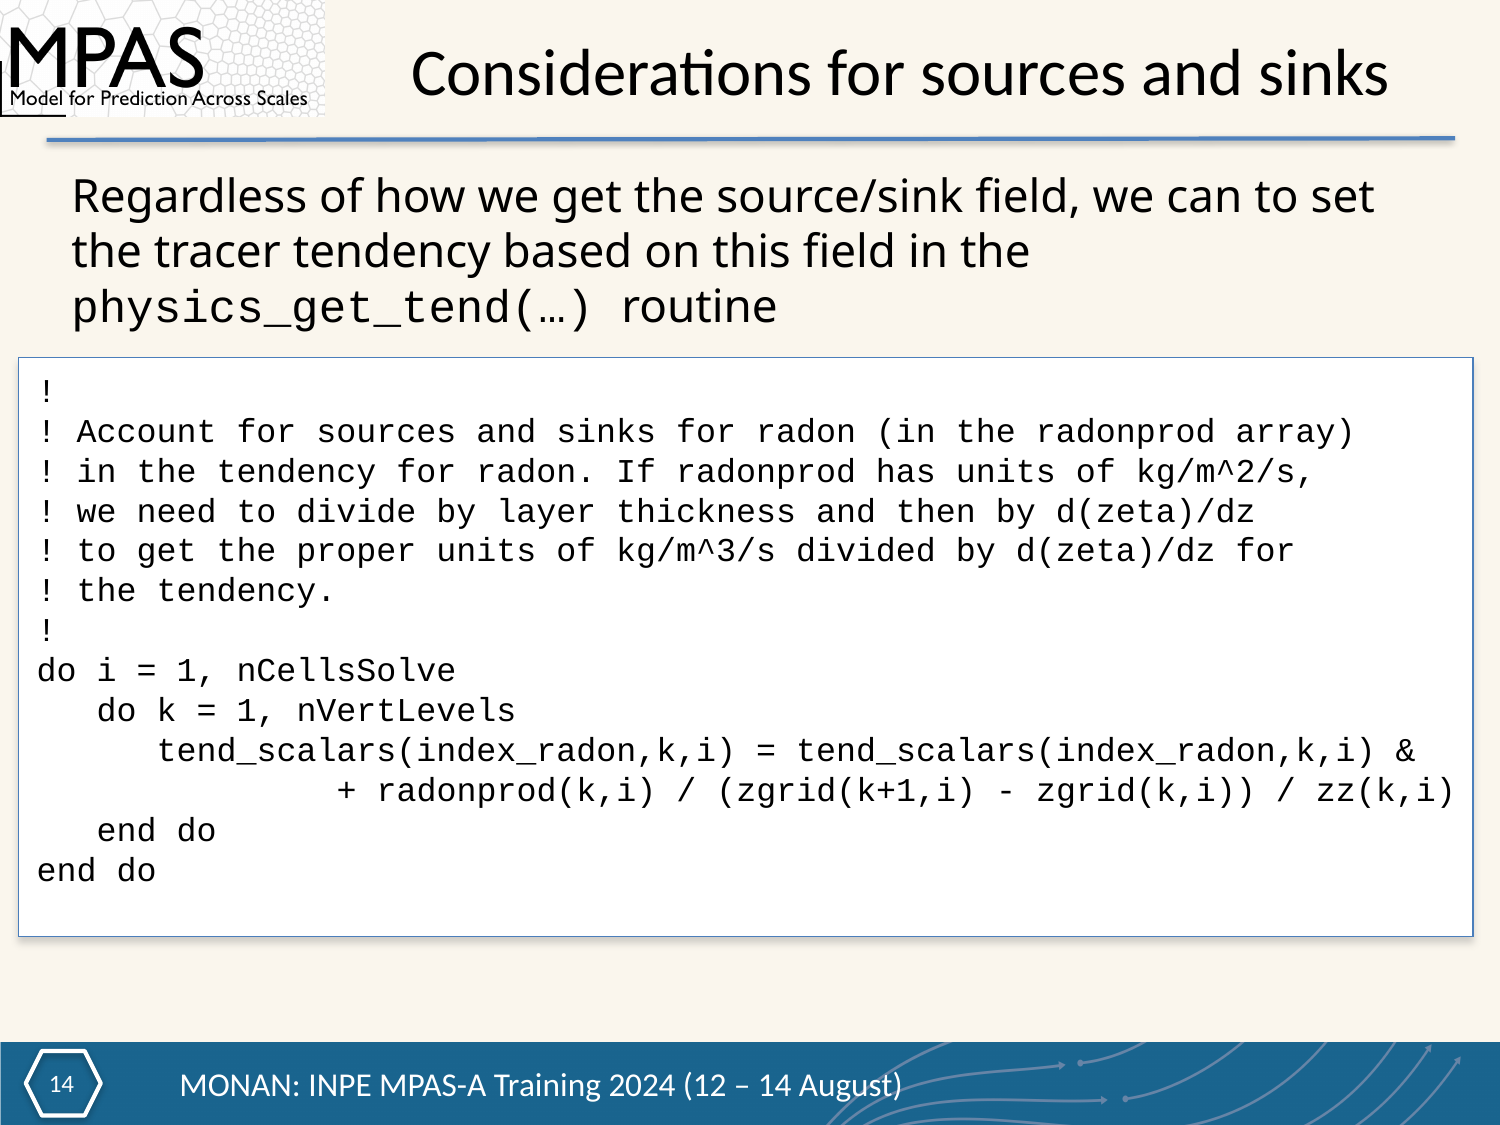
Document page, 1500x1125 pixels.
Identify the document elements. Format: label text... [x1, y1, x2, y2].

text_box Regardless of how we get the source/sink field, we can to set the tracer tendency based on this field in the physics_get_tend(…) routine [56, 159, 1429, 340]
slide_number 13 [23, 1053, 99, 1113]
picture [0, 0, 325, 117]
text_box [18, 357, 1474, 937]
text_box ! ! Account for sources and sinks for radon (in the radonprod array) ! in the tendency for radon. If radonprod has units of kg/m^2/s, ! we need to divide by layer thickness and then by d(zeta)/dz ! to get the proper units of kg/m^3/s divided by d(zeta)/dz for ! the tendency. ! do i = 1, nCellsSolve do k = 1, nVertLevels tend_scalars(index_radon,k,i) = tend_scalars(index_radon,k,i) & + radonprod(k,i) / (zgrid(k+1,i) - zgrid(k,i)) / zz(k,i) end do end do [36, 368, 1474, 933]
picture [0, 1042, 1500, 1125]
text_box Considerations for sources and sinks [340, 9, 1462, 128]
